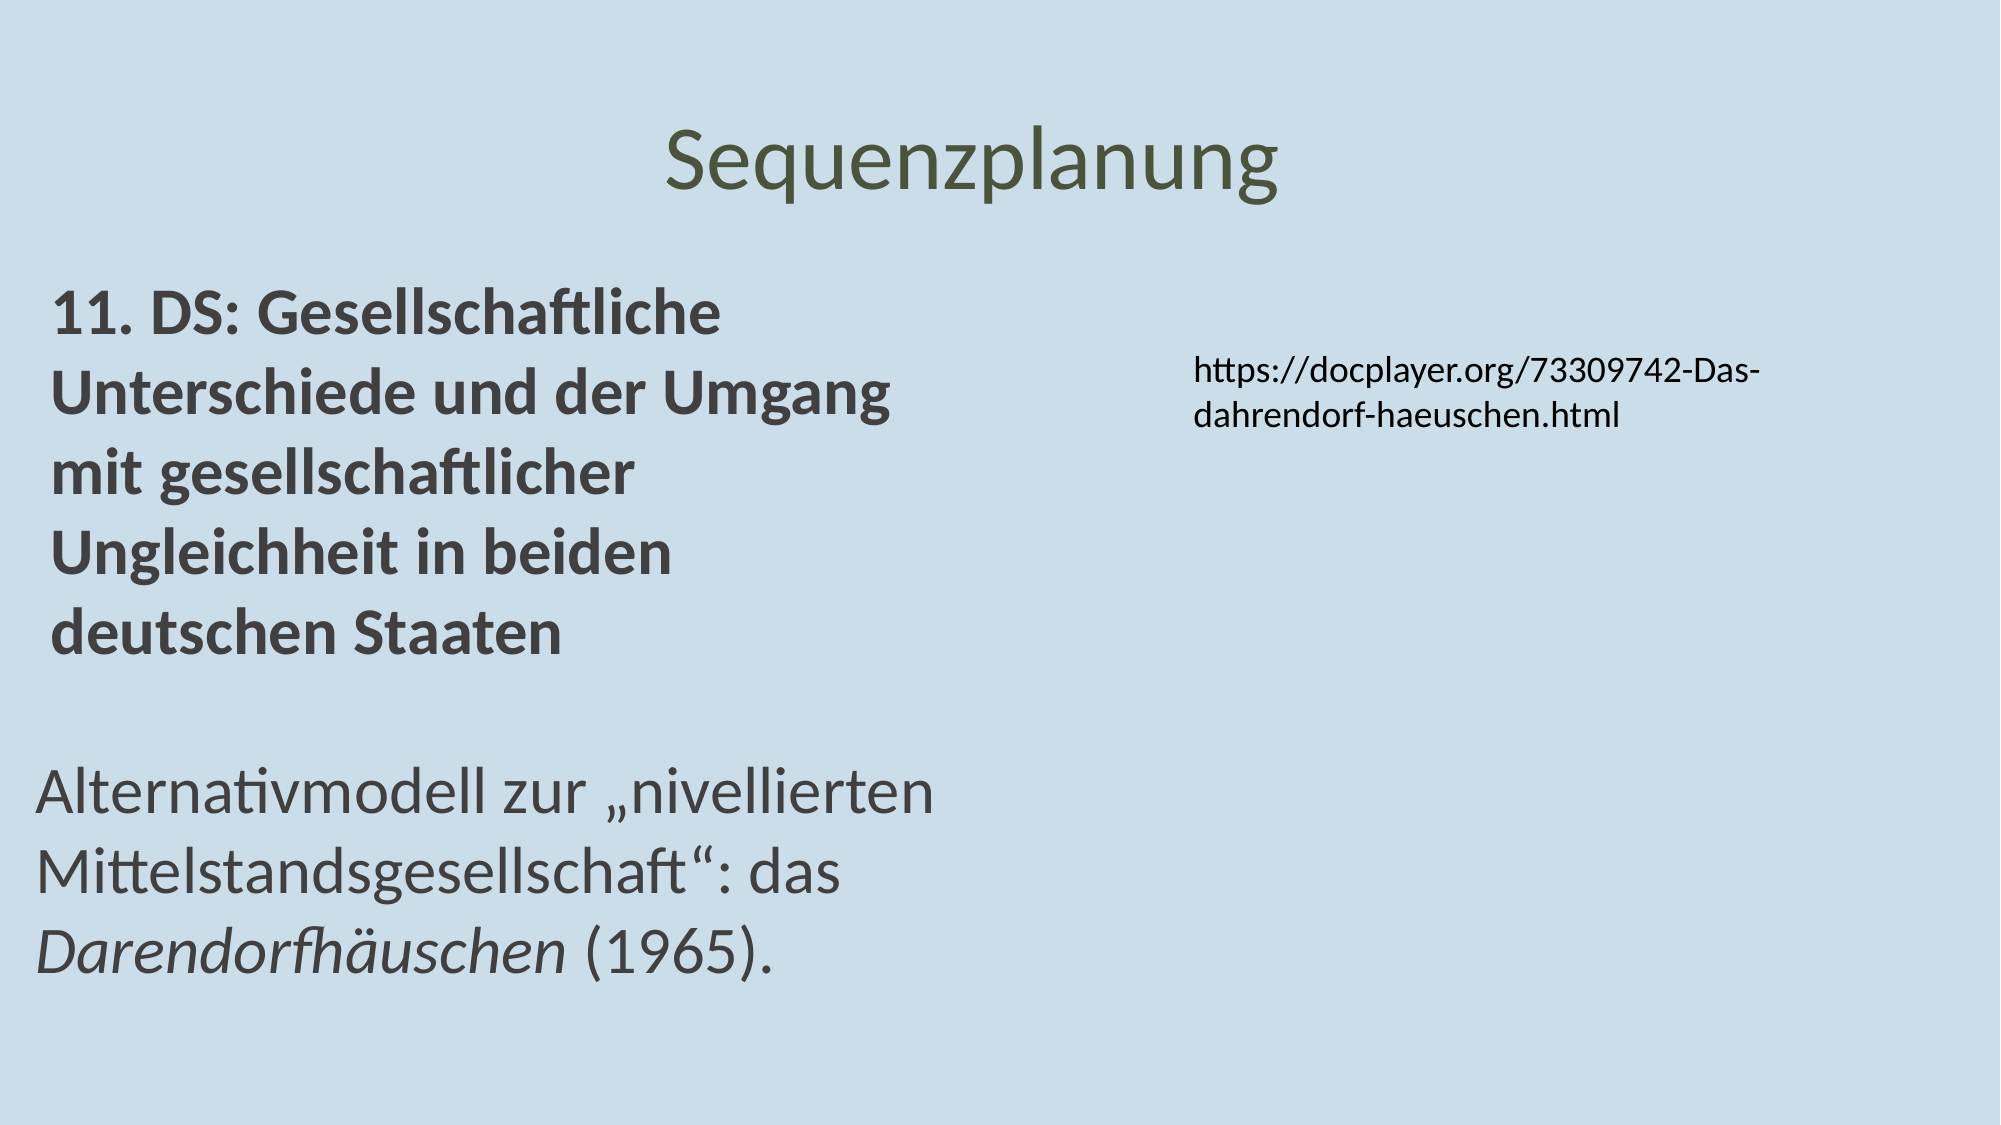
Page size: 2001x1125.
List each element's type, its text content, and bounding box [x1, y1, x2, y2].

text_box Sequenzplanung [137, 102, 1788, 222]
list 11. DS: Gesellschaftliche Unterschiede und der Umgang mit gesellschaftlicher Ungleichheit in beiden deutschen Staaten Alternativmodell zur „nivellierten Mittelstandsgesellschaft“: das Darendorfhäuschen (1965). [35, 260, 970, 1125]
text_box https://docplayer.org/73309742-Das-dahrendorf-haeuschen.html [1178, 337, 1811, 443]
